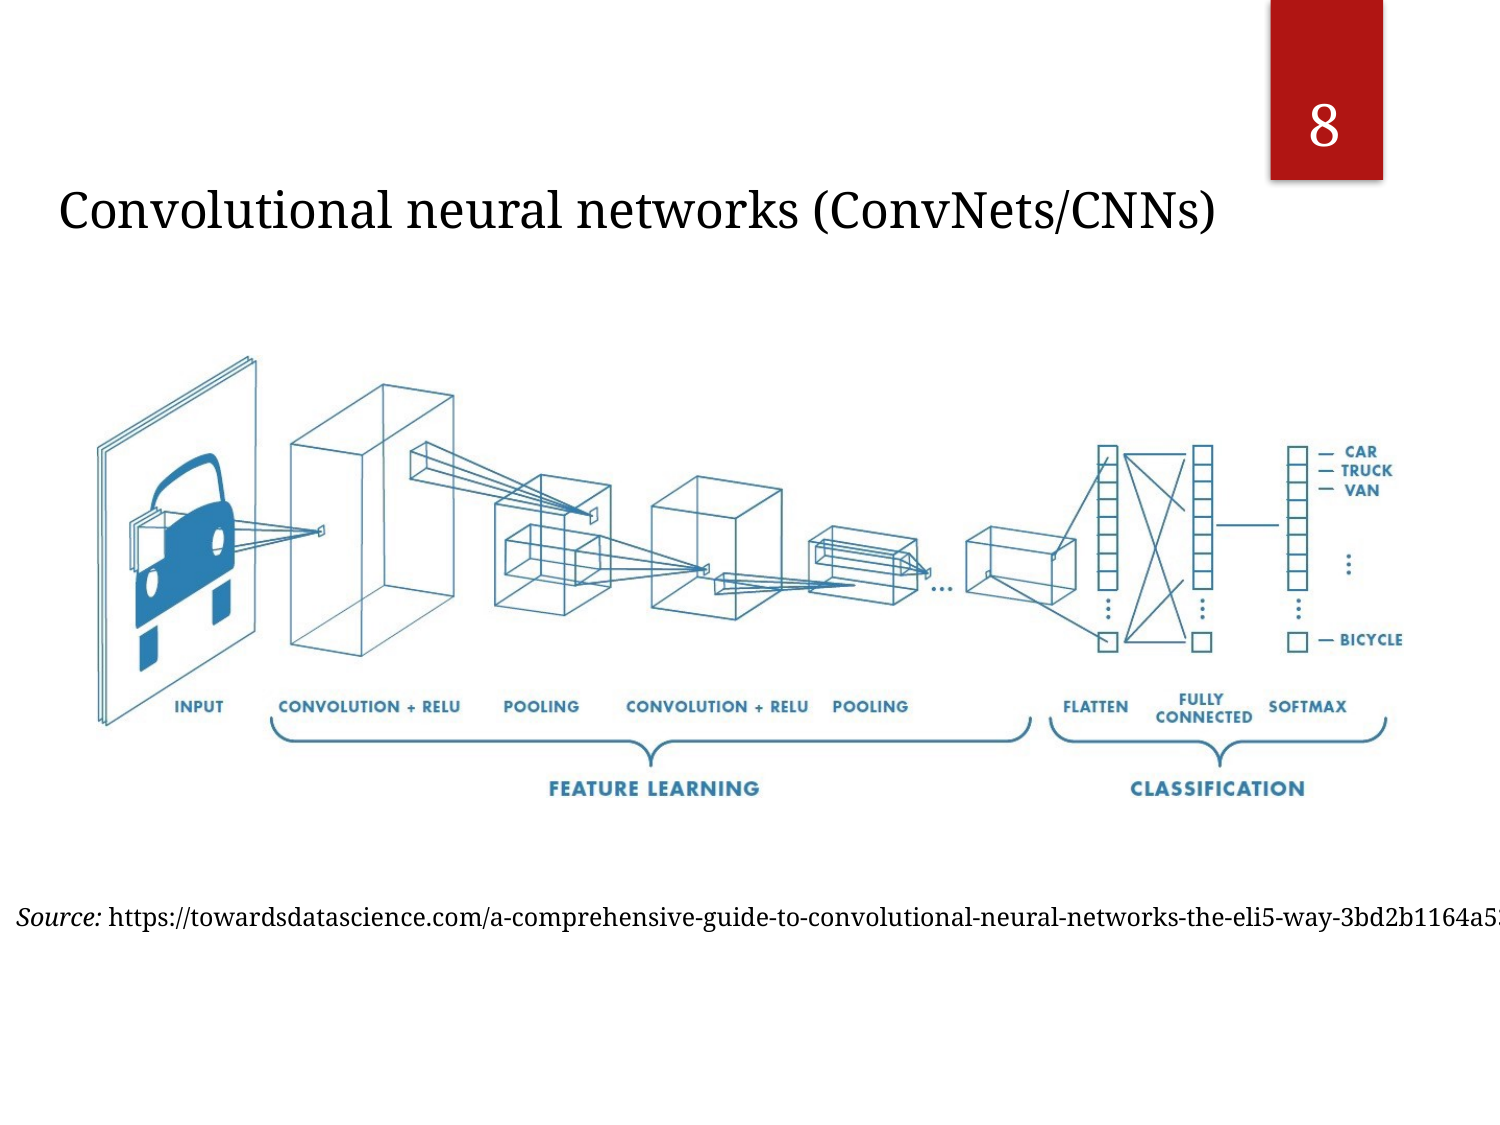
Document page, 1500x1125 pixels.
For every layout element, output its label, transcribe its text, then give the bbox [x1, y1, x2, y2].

text_box Convolutional neural networks (ConvNets/CNNs) [43, 171, 1233, 246]
picture [96, 355, 1404, 798]
text_box Source: https://towardsdatascience.com/a-comprehensive-guide-to-convolutional-neural-networks-the-eli5-way-3bd2b1164a53 [1, 894, 1500, 939]
slide_number 8 [1259, 48, 1390, 175]
